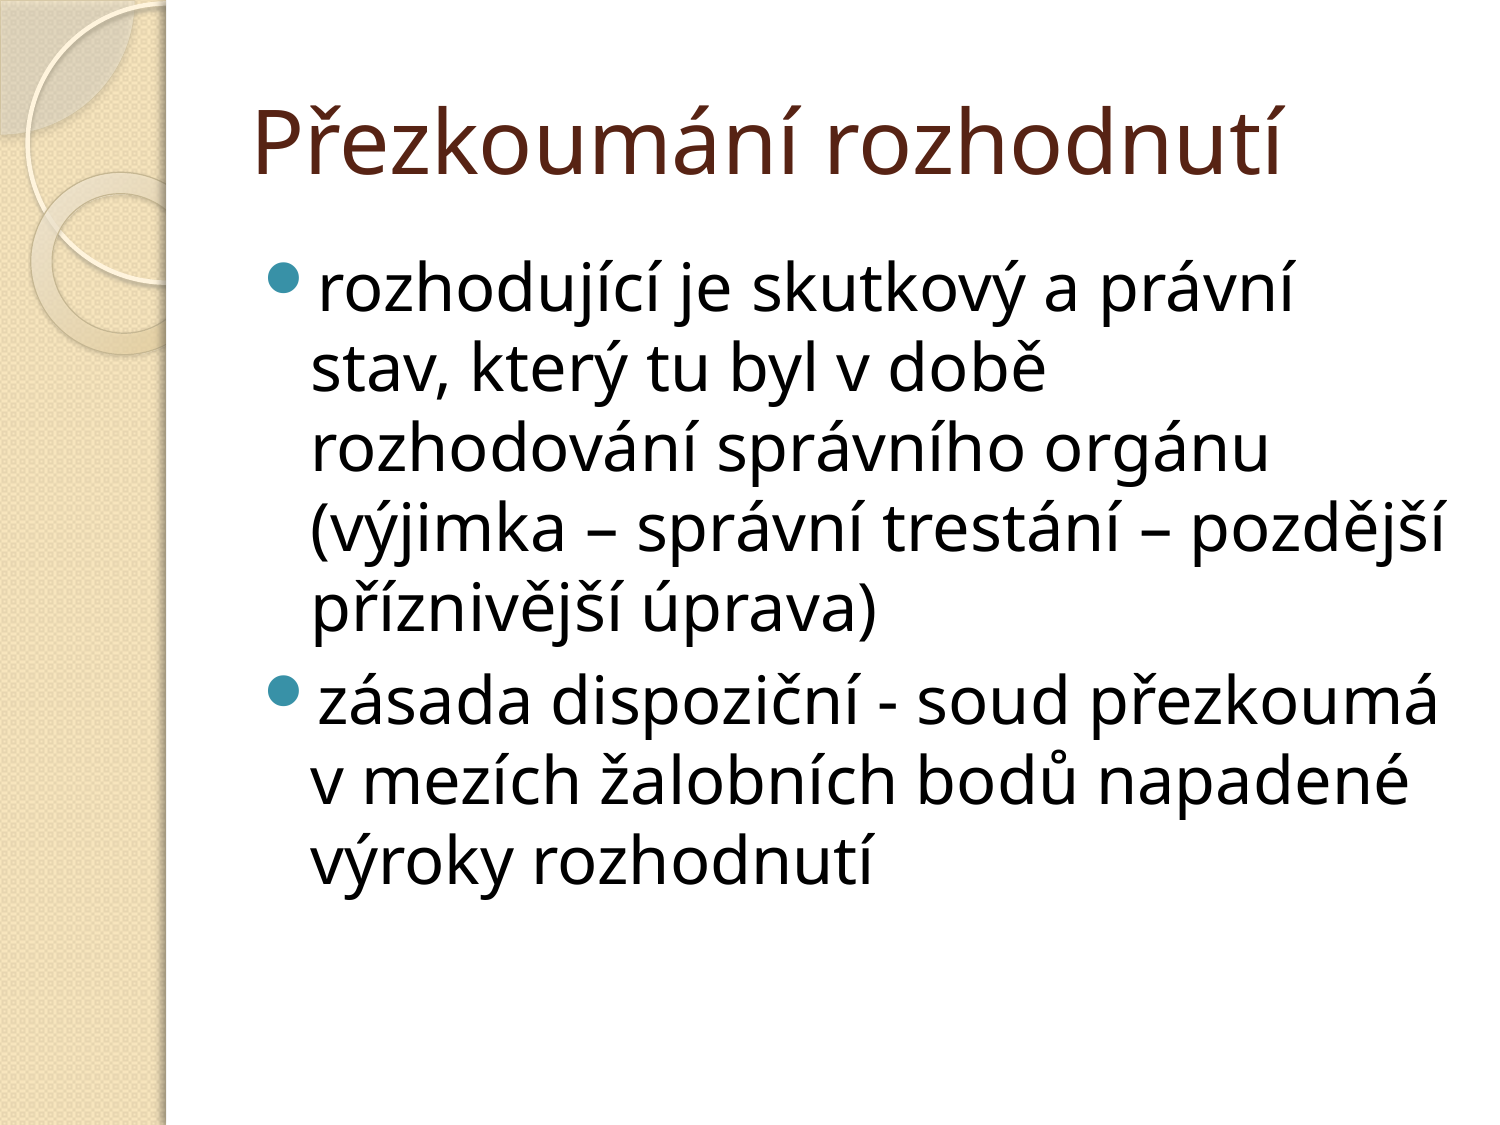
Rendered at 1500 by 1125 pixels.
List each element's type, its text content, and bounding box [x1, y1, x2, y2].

list rozhodující je skutkový a právní stav, který tu byl v době rozhodování správního orgánu (výjimka – správní trestání – pozdější příznivější úprava) zásada dispoziční - soud přezkoumá v mezích žalobních bodů napadené výroky rozhodnutí [235, 237, 1466, 1025]
title Přezkoumání rozhodnutí [235, 45, 1466, 233]
